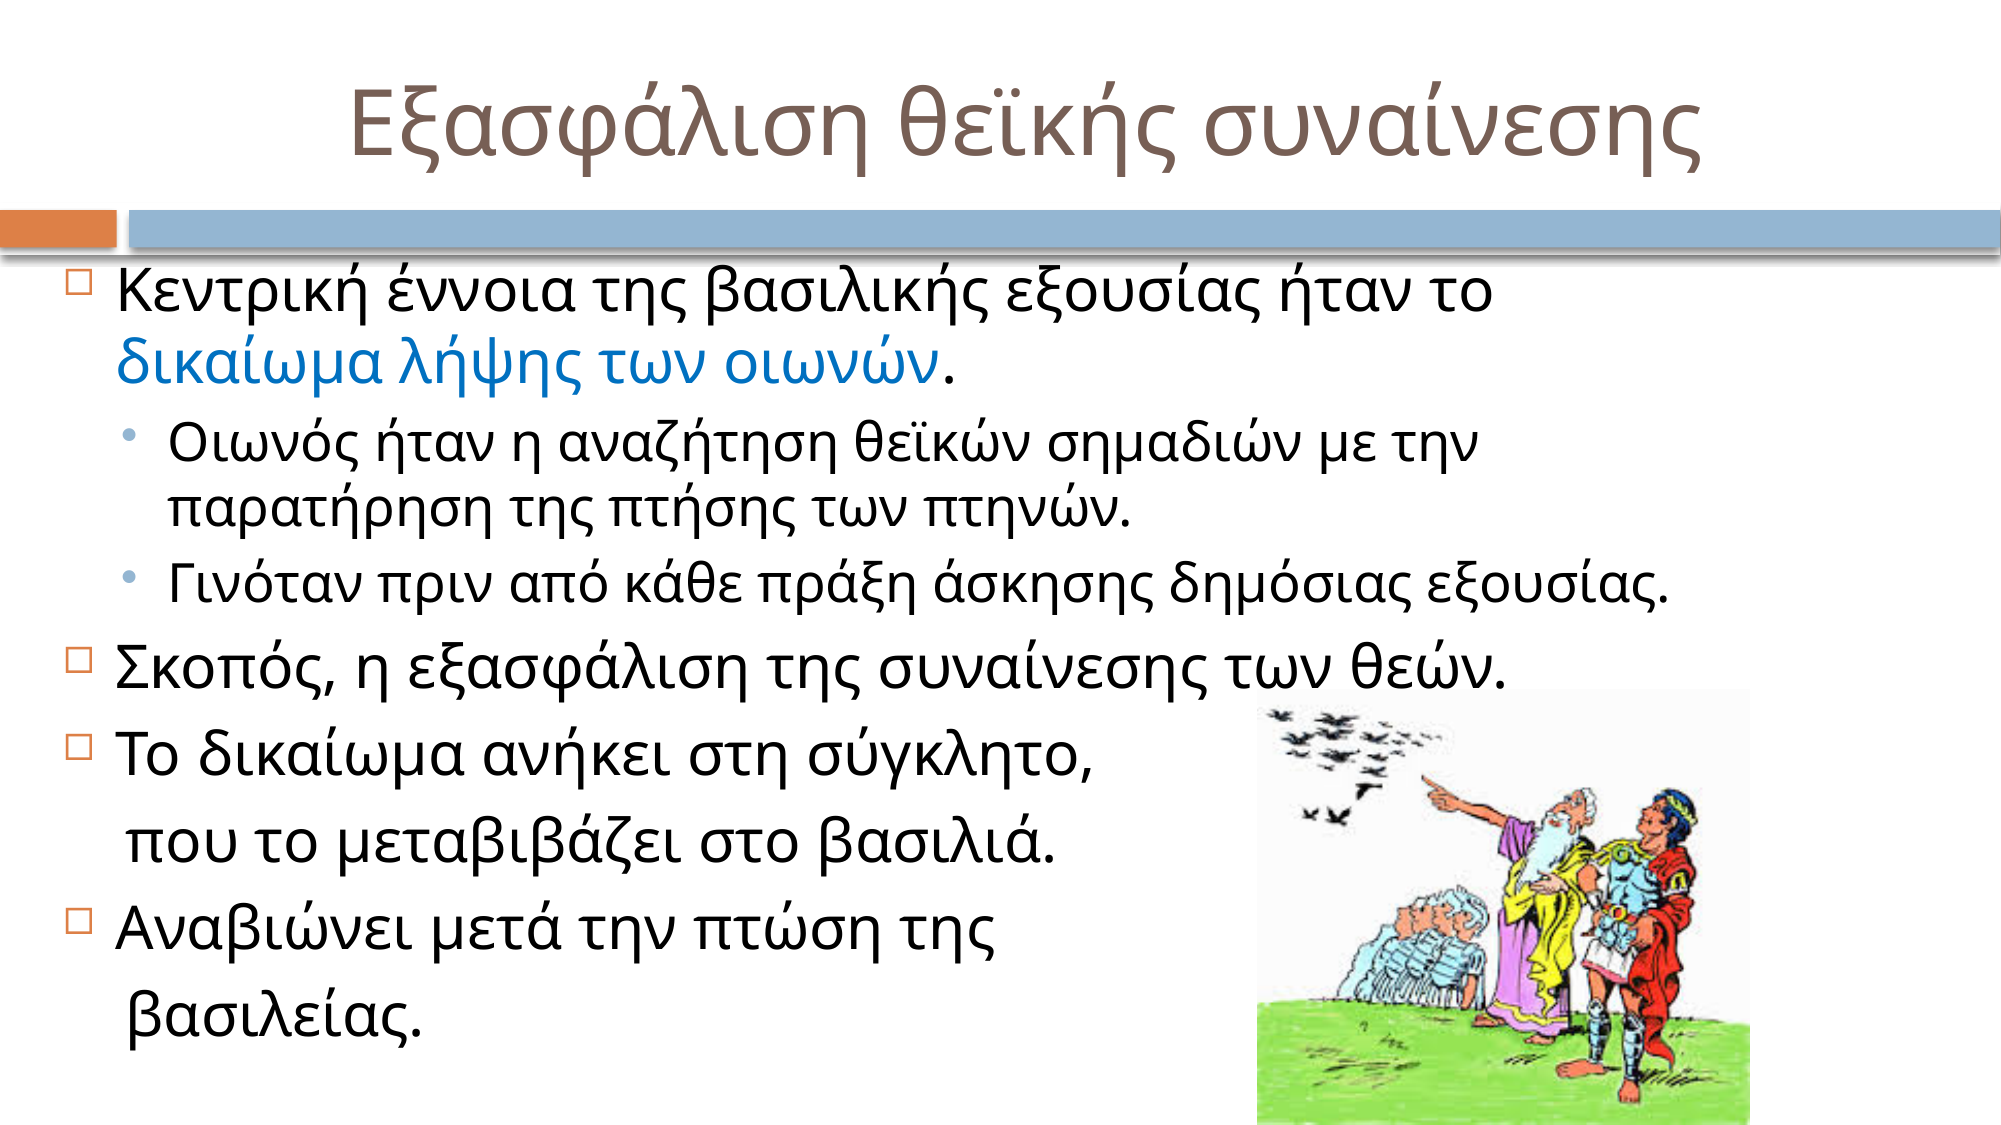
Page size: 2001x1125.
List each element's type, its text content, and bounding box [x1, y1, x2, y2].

picture [1256, 689, 1751, 1125]
title Εξασφάλιση θεϊκής συναίνεσης [133, 37, 1918, 200]
list Κεντρική έννοια της βασιλικής εξουσίας ήταν το δικαίωμα λήψης των οιωνών. Οιωνός ήταν η αναζήτηση θεϊκών σημαδιών με την παρατήρηση της πτήσης των πτηνών. Γινόταν πριν από κάθε πράξη άσκησης δημόσιας εξουσίας. Σκοπός, η εξασφάλιση της συναίνεσης των θεών. Το δικαίωμα ανήκει στη σύγκλητο, που το μεταβιβάζει στο βασιλιά. Αναβιώνει μετά την πτώση της βασιλείας. [48, 243, 1750, 1093]
